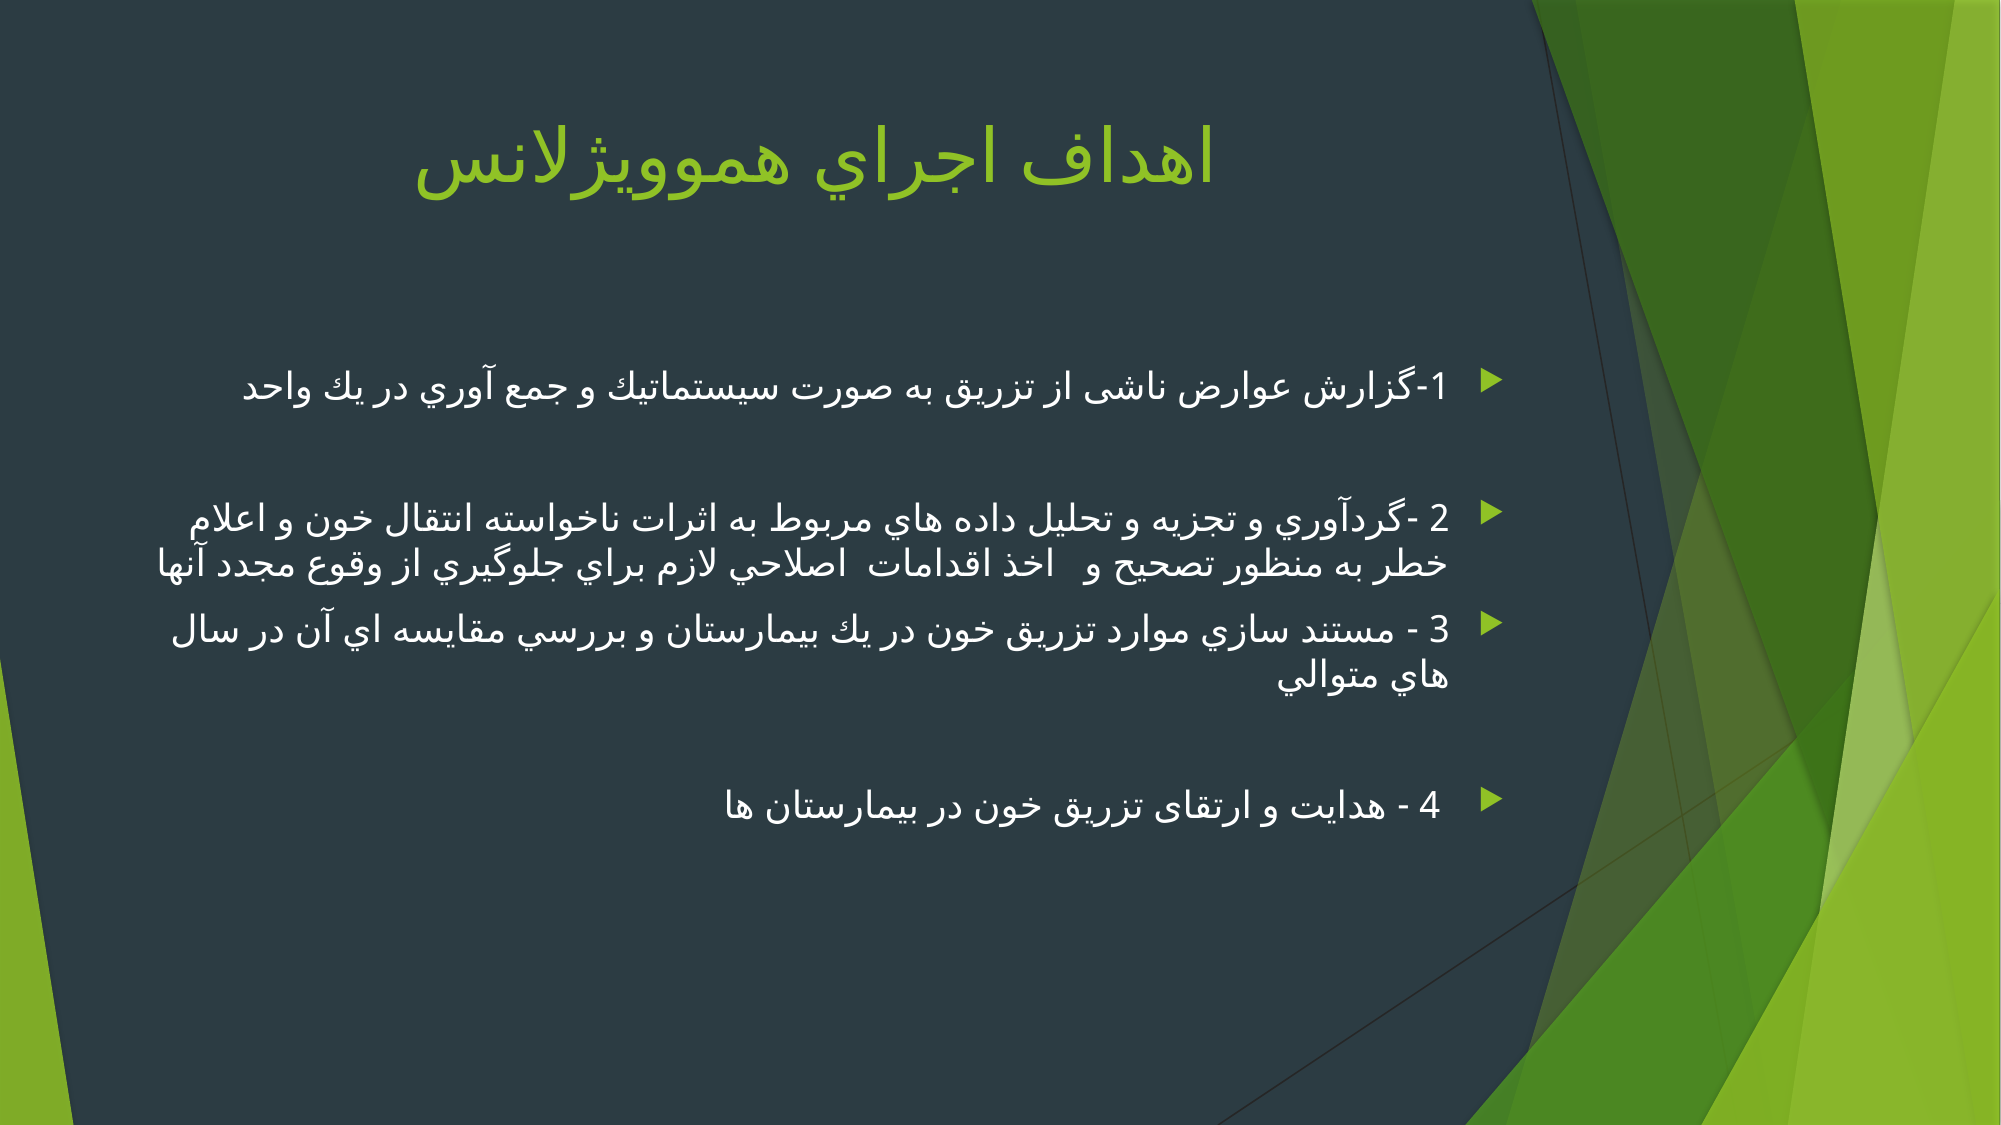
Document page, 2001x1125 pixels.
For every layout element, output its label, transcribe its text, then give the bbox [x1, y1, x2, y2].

title اهداف اجراي هموويژلانس [111, 99, 1522, 317]
list 1-گزارش عوارض ناشی از تزریق به صورت سيستماتيك و جمع آوري در يك واحد 2 -گردآوري و تجزيه و تحليل داده هاي مربوط به اثرات ناخواسته انتقال خون و اعلام خطر به منظور تصحيح و اخذ اقدامات اصلاحي لازم براي جلوگيري از وقوع مجدد آنها 3 - مستند سازي موارد تزریق خون در يك بيمارستان و بررسي مقايسه اي آن در سال هاي متوالي 4 - هدایت و ارتقای تزریق خون در بیمارستان ها [111, 354, 1522, 992]
